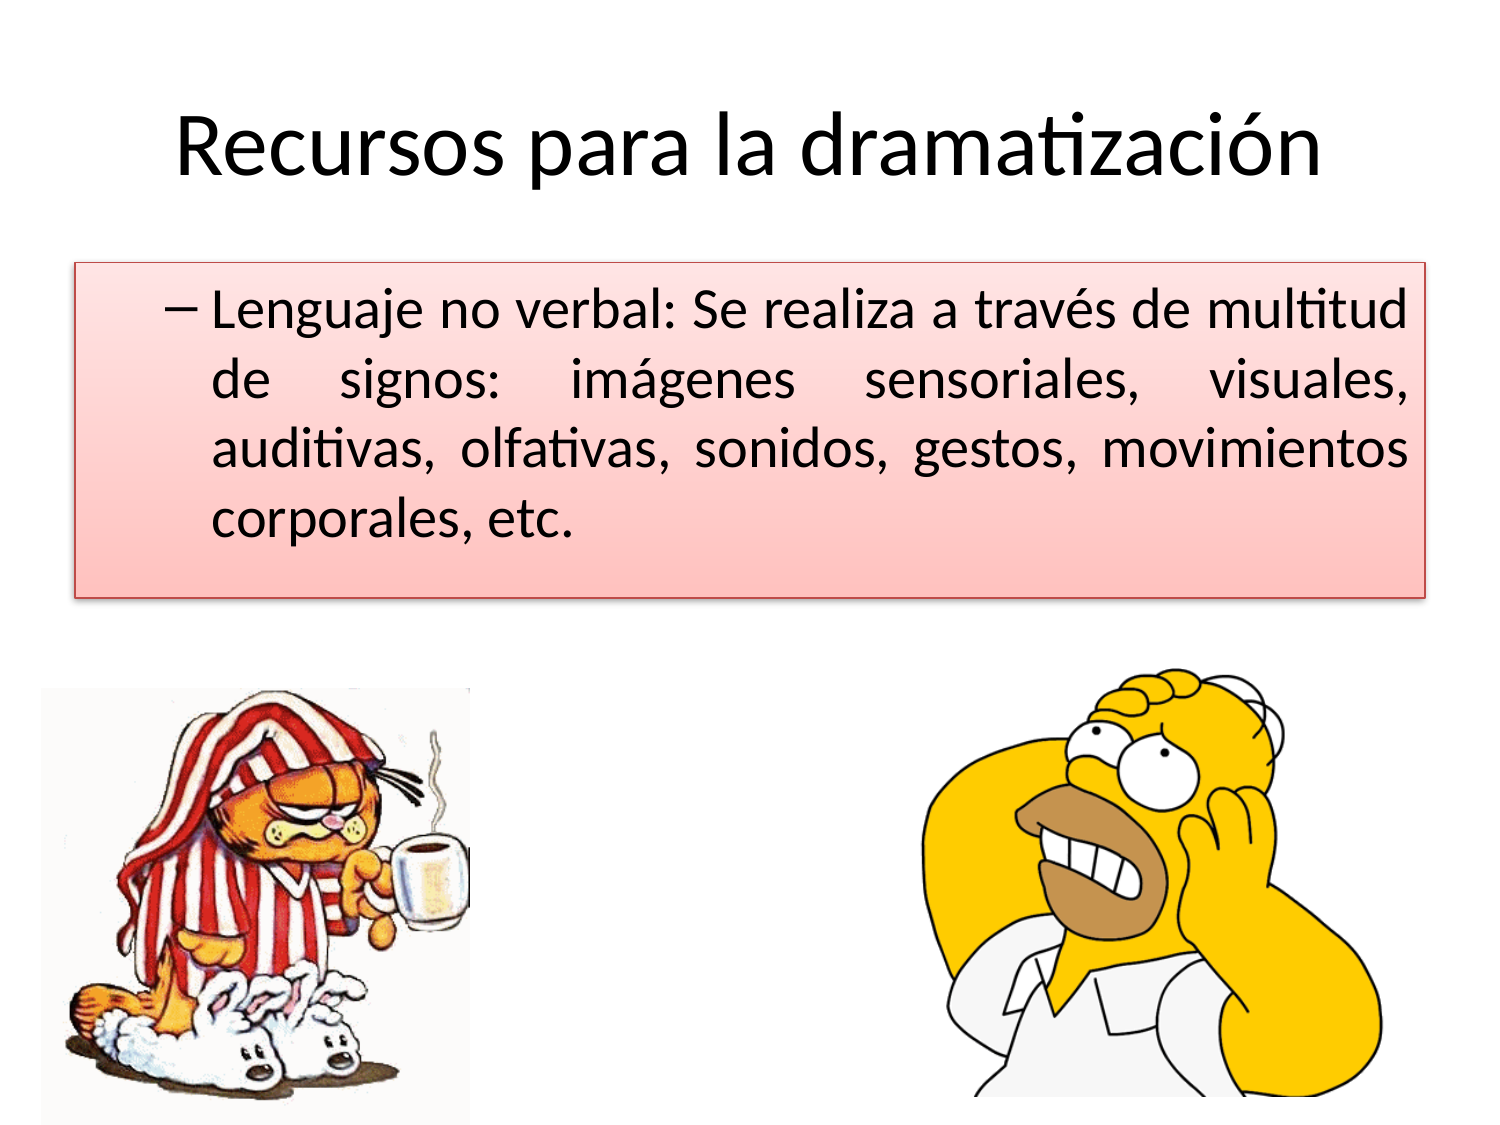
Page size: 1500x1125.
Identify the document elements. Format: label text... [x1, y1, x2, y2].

picture [41, 688, 470, 1125]
picture [915, 668, 1389, 1097]
title Recursos para la dramatización [75, 45, 1425, 233]
list Lenguaje no verbal: Se realiza a través de multitud de signos: imágenes sensoriales, visuales, auditivas, olfativas, sonidos, gestos, movimientos corporales, etc. [74, 262, 1426, 599]
